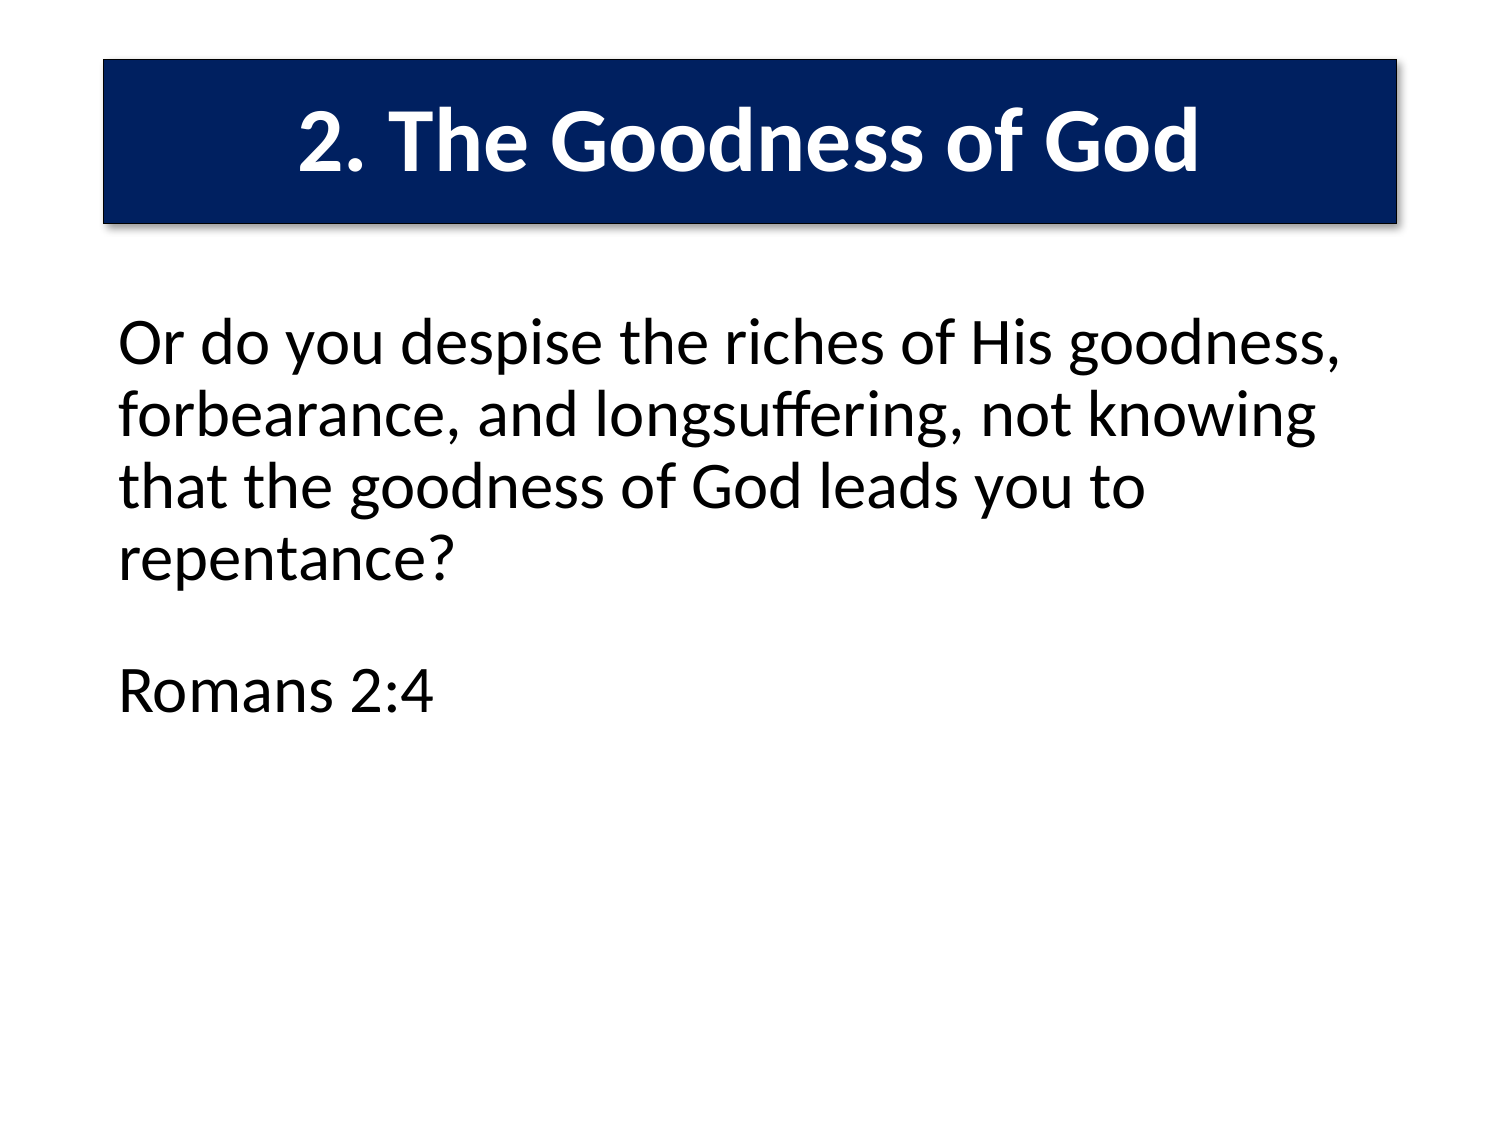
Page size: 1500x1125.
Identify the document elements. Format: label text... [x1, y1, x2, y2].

title 2. The Goodness of God [103, 59, 1397, 224]
list Or do you despise the riches of His goodness, forbearance, and longsuffering, not knowing that the goodness of God leads you to repentance? Romans 2:4 [103, 299, 1397, 1014]
